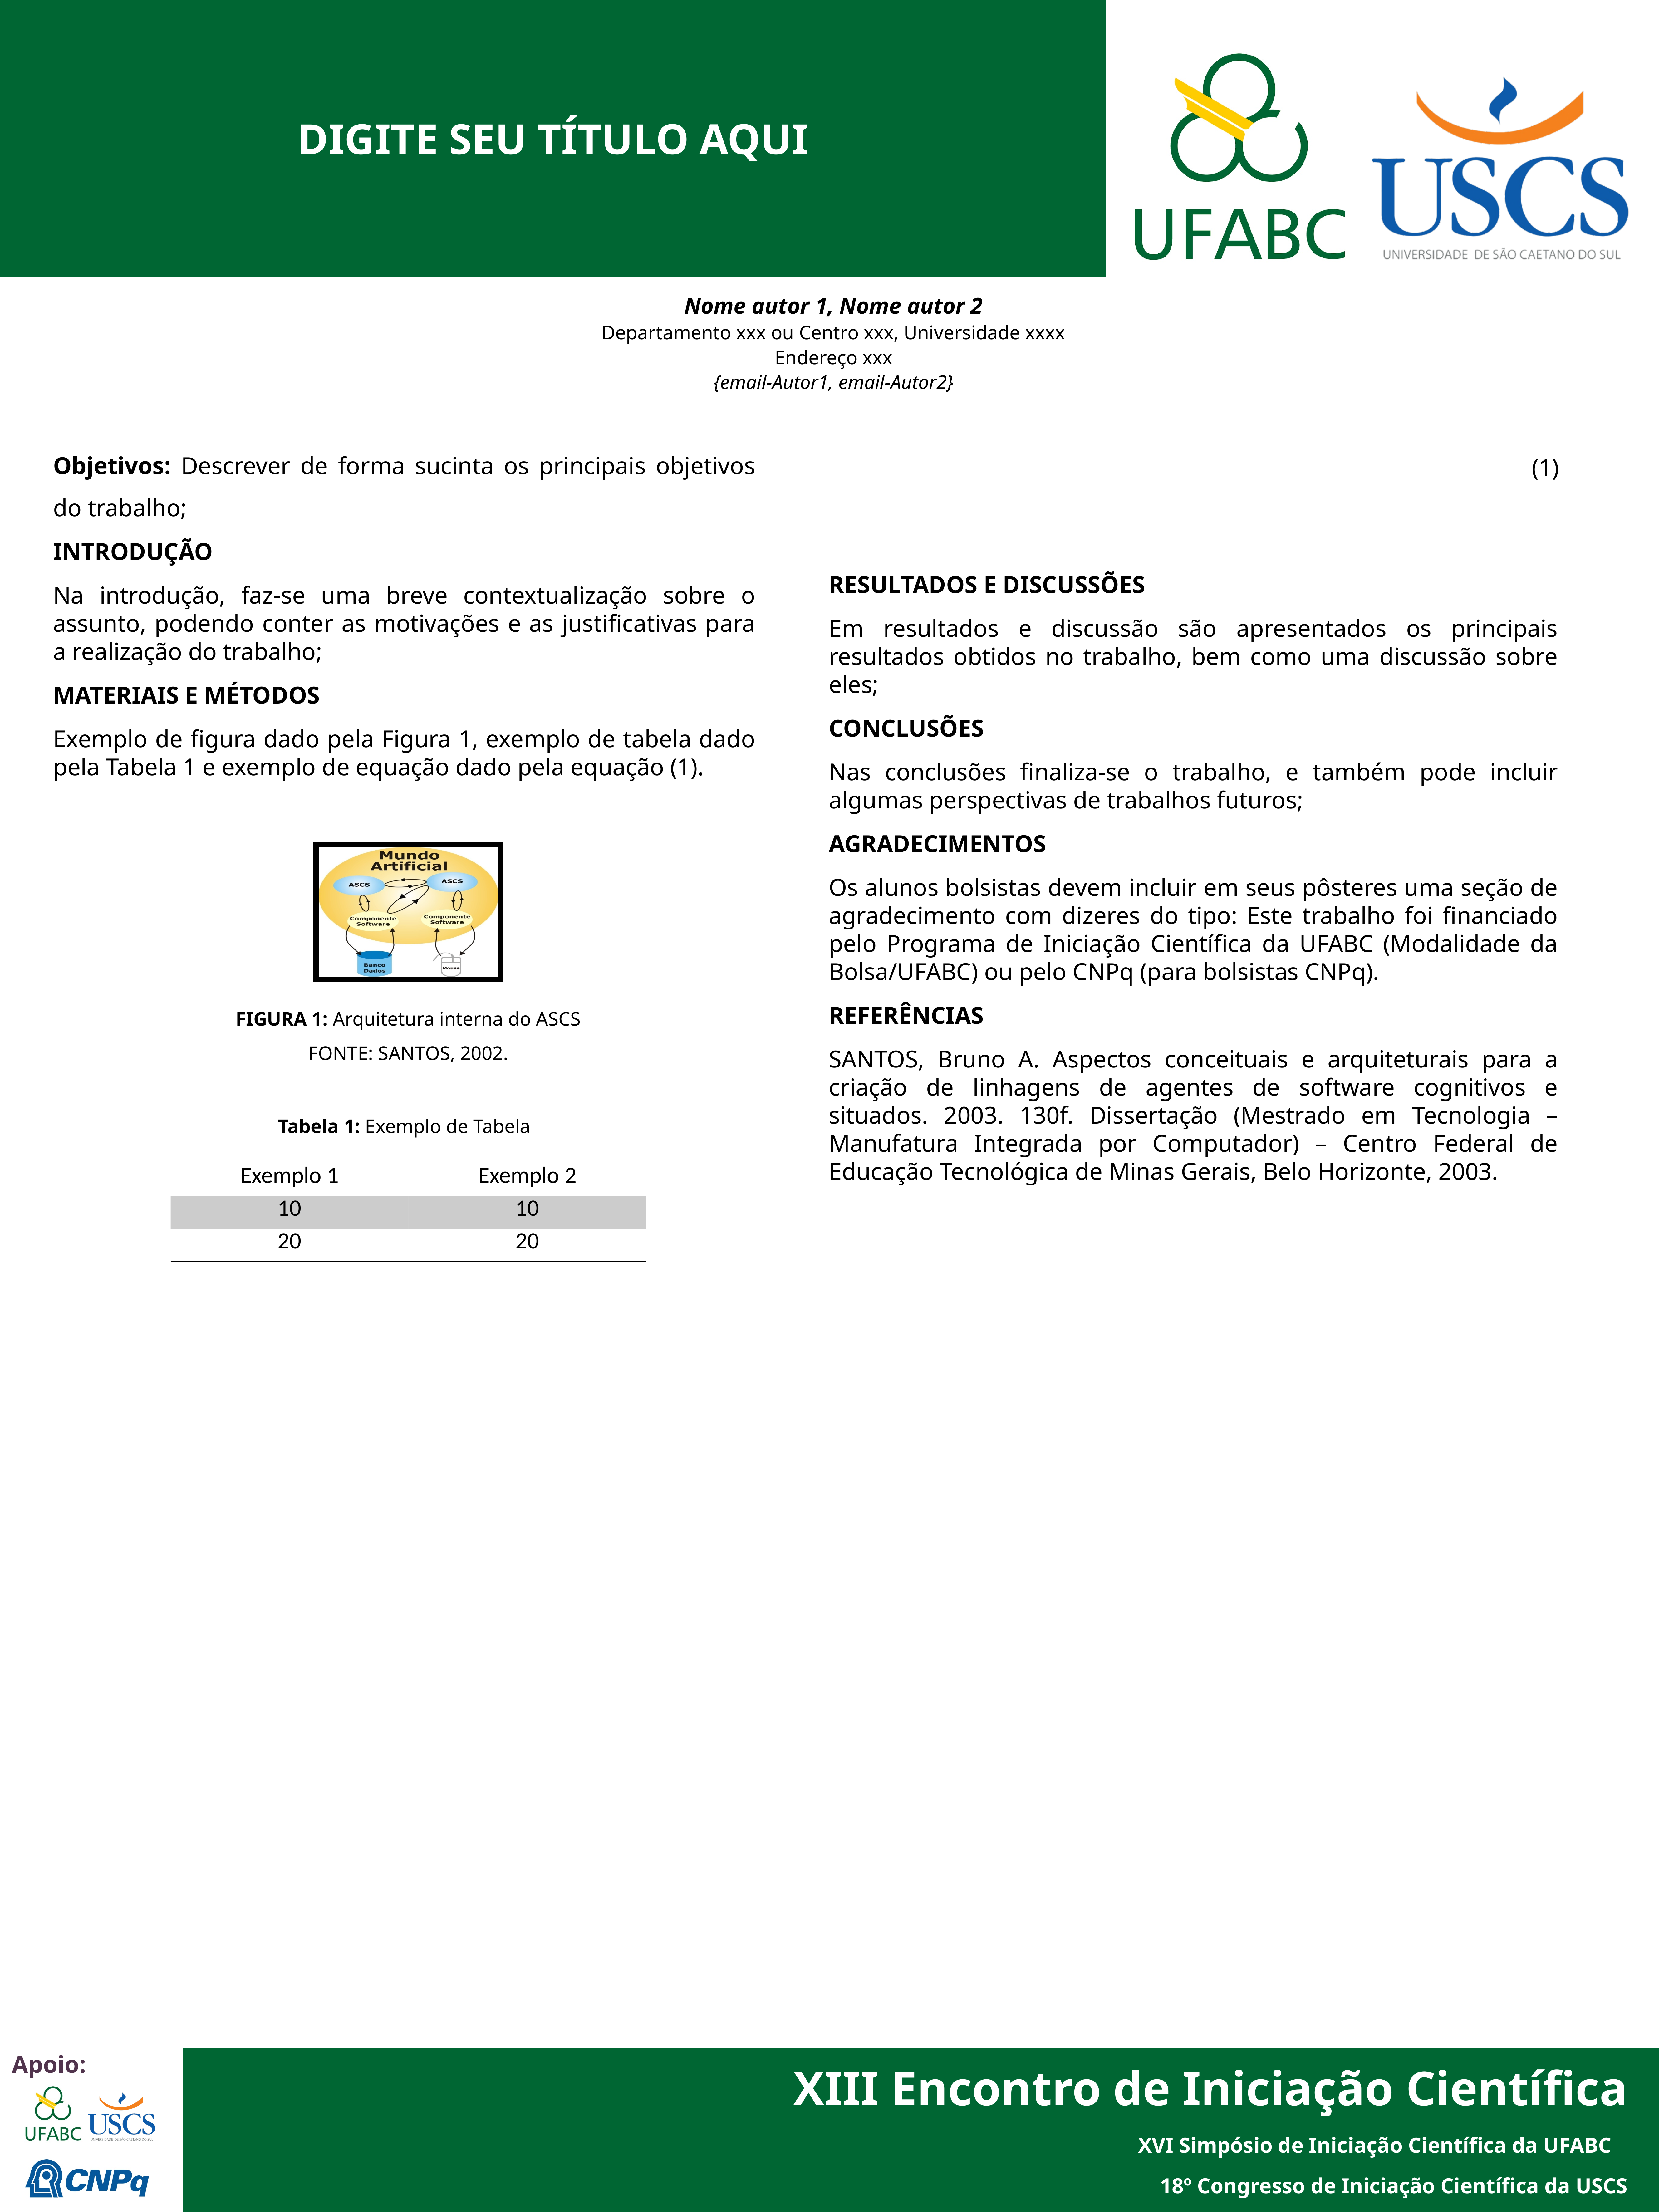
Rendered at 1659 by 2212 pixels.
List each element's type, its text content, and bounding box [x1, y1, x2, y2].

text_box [22, 2081, 156, 2212]
table_header Exemplo 2 [409, 1163, 646, 1196]
text_box Tabela 1: Exemplo de Tabela [37, 1111, 772, 1162]
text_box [1122, 34, 1633, 269]
table_cell 20 [409, 1229, 646, 1261]
picture [318, 847, 498, 977]
table_header [1106, 0, 1659, 277]
table_cell 20 [171, 1229, 409, 1261]
text_box XIII Encontro de Iniciação Científica XVI Simpósio de Iniciação Científica da UFABC 18º Congresso de Iniciação Científica da USCS [202, 2056, 1633, 2212]
table_cell 10 [409, 1196, 646, 1229]
text_box Nome autor 1, Nome autor 2 Departamento xxx ou Centro xxx, Universidade xxxx Endereço xxx {email-Autor1, email-Autor2} [88, 286, 1579, 396]
table_header [183, 2048, 1659, 2212]
table_header DIGITE SEU TÍTULO AQUI [0, 0, 1106, 277]
table_header Apoio: [0, 2048, 183, 2212]
table_cell 10 [171, 1196, 409, 1229]
table_header Exemplo 1 [171, 1163, 409, 1196]
text_box RESULTADOS E DISCUSSÕES Em resultados e discussão são apresentados os principais resultados obtidos no trabalho, bem como uma discussão sobre eles; CONCLUSÕES Nas conclusões finaliza-se o trabalho, e também pode incluir algumas perspectivas de trabalhos futuros; AGRADECIMENTOS Os alunos bolsistas devem incluir em seus pôsteres uma seção de agradecimento com dizeres do tipo: Este trabalho foi financiado pelo Programa de Iniciação Científica da UFABC (Modalidade da Bolsa/UFABC) ou pelo CNPq (para bolsistas CNPq). REFERÊNCIAS SANTOS, Bruno A. Aspectos conceituais e arquiteturais para a criação de linhagens de agentes de software cognitivos e situados. 2003. 130f. Dissertação (Mestrado em Tecnologia – Manufatura Integrada por Computador) – Centro Federal de Educação Tecnológica de Minas Gerais, Belo Horizonte, 2003. [823, 436, 1564, 1231]
text_box Objetivos: Descrever de forma sucinta os principais objetivos do trabalho; INTRODUÇÃO Na introdução, faz-se uma breve contextualização sobre o assunto, podendo conter as motivações e as justificativas para a realização do trabalho; MATERIAIS E MÉTODOS Exemplo de figura dado pela Figura 1, exemplo de tabela dado pela Tabela 1 e exemplo de equação dado pela equação (1). [47, 434, 761, 891]
text_box FIGURA 1: Arquitetura interna do ASCS FONTE: SANTOS, 2002. [41, 1004, 776, 1090]
